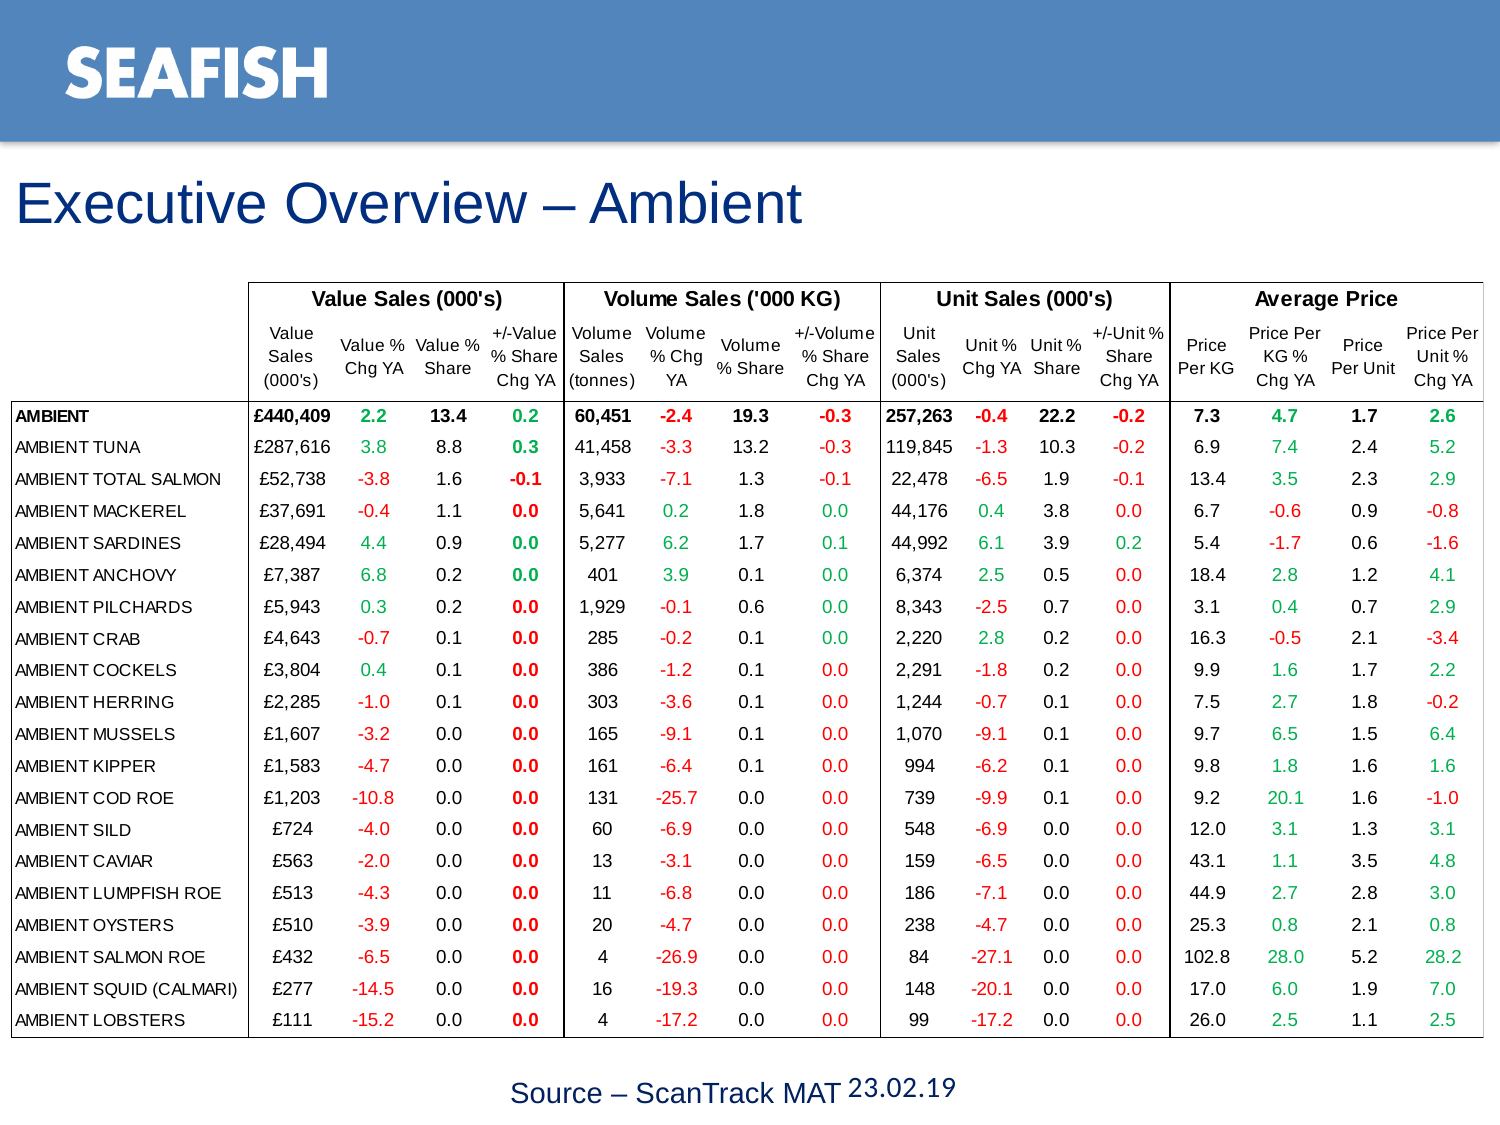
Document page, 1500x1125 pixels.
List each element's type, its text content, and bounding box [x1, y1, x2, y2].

text_box Executive Overview – Ambient [0, 152, 1419, 248]
picture [10, 281, 1485, 1040]
text_box Source – ScanTrack MAT [0, 1067, 857, 1117]
picture [65, 46, 327, 99]
picture [841, 1071, 1006, 1113]
